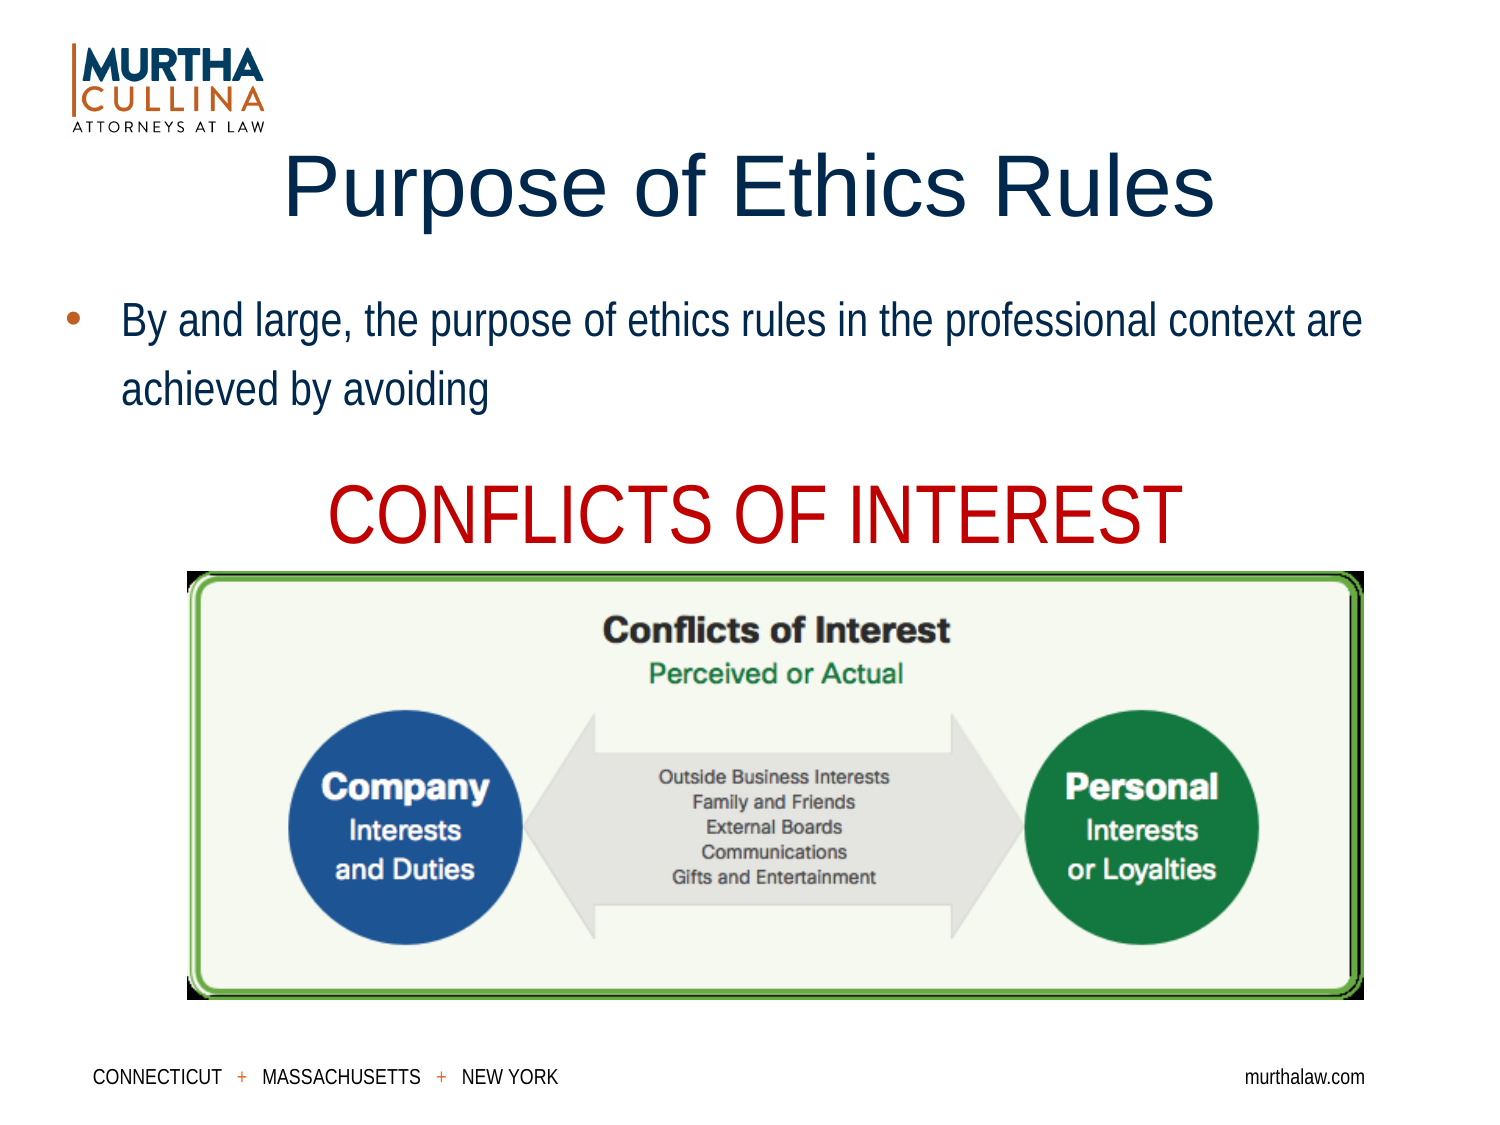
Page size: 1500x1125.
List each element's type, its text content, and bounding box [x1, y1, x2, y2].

picture [187, 571, 1365, 1001]
picture [65, 39, 268, 87]
title Purpose of Ethics Rules [50, 87, 1450, 270]
list By and large, the purpose of ethics rules in the professional context are achieved by avoiding CONFLICTS OF INTEREST [50, 270, 1463, 1038]
